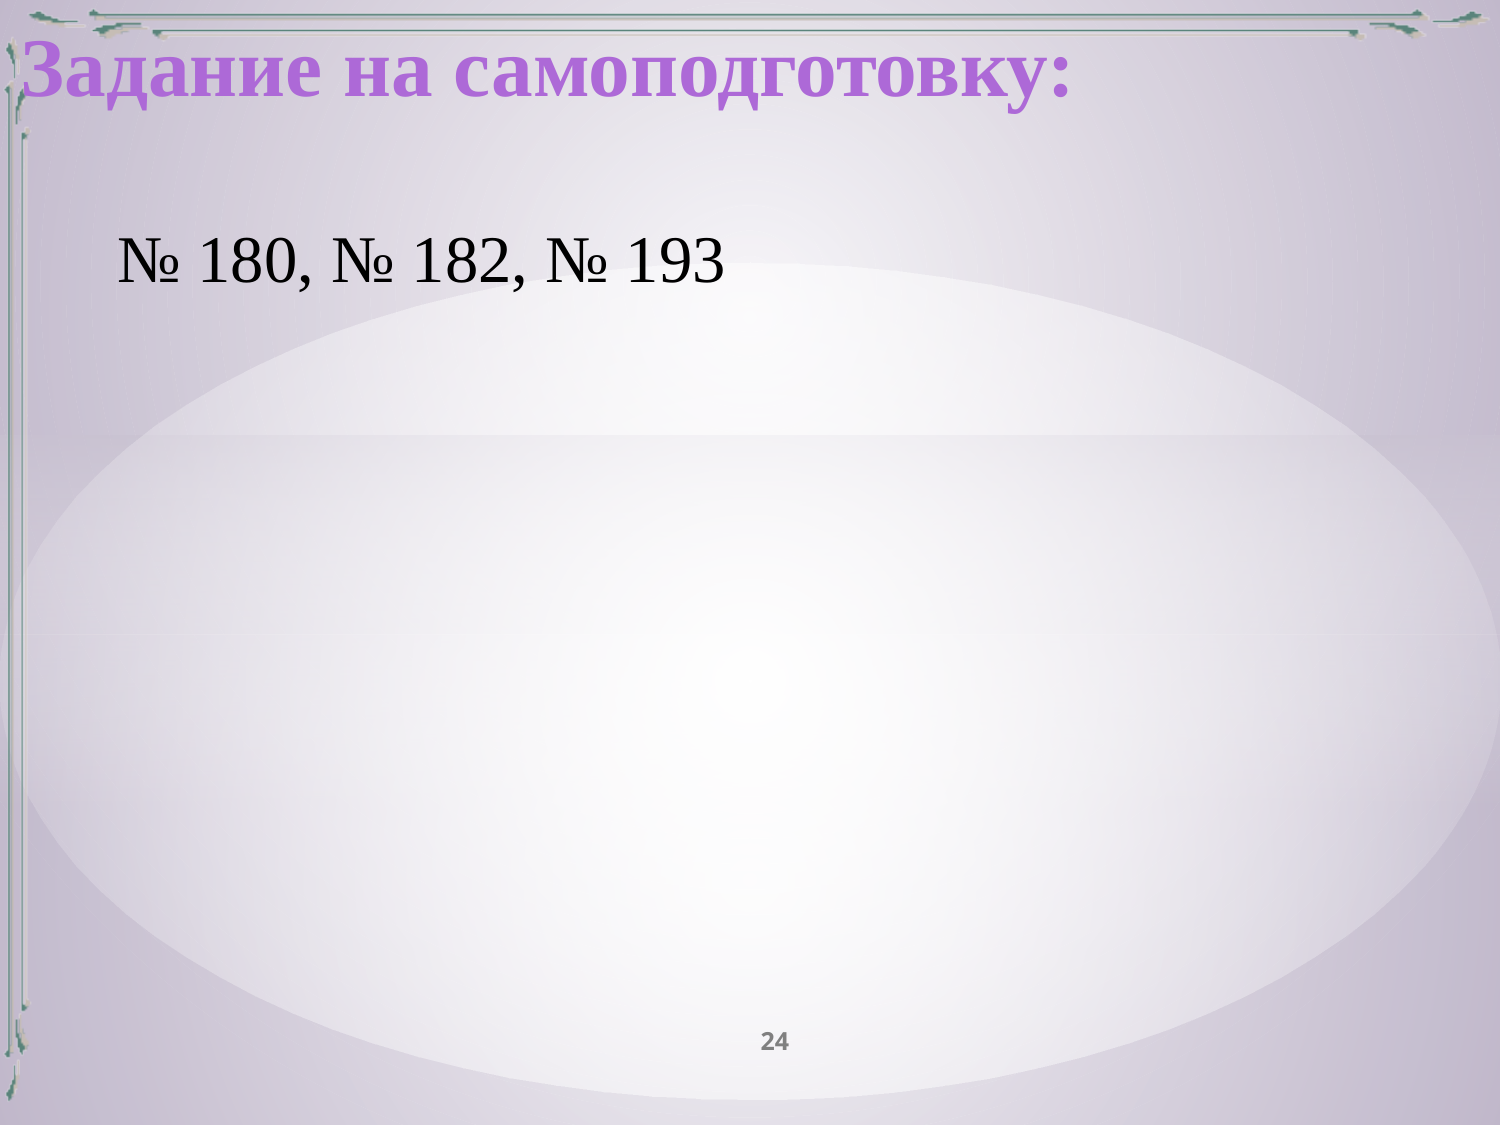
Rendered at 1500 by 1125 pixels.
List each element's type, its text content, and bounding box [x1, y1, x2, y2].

picture [0, 31, 559, 1105]
slide_number 24 [624, 1012, 925, 1073]
picture [23, 5, 1500, 55]
text_box № 180, № 182, № 193 [102, 208, 742, 303]
text_box Задание на самоподготовку: [5, 5, 1092, 121]
